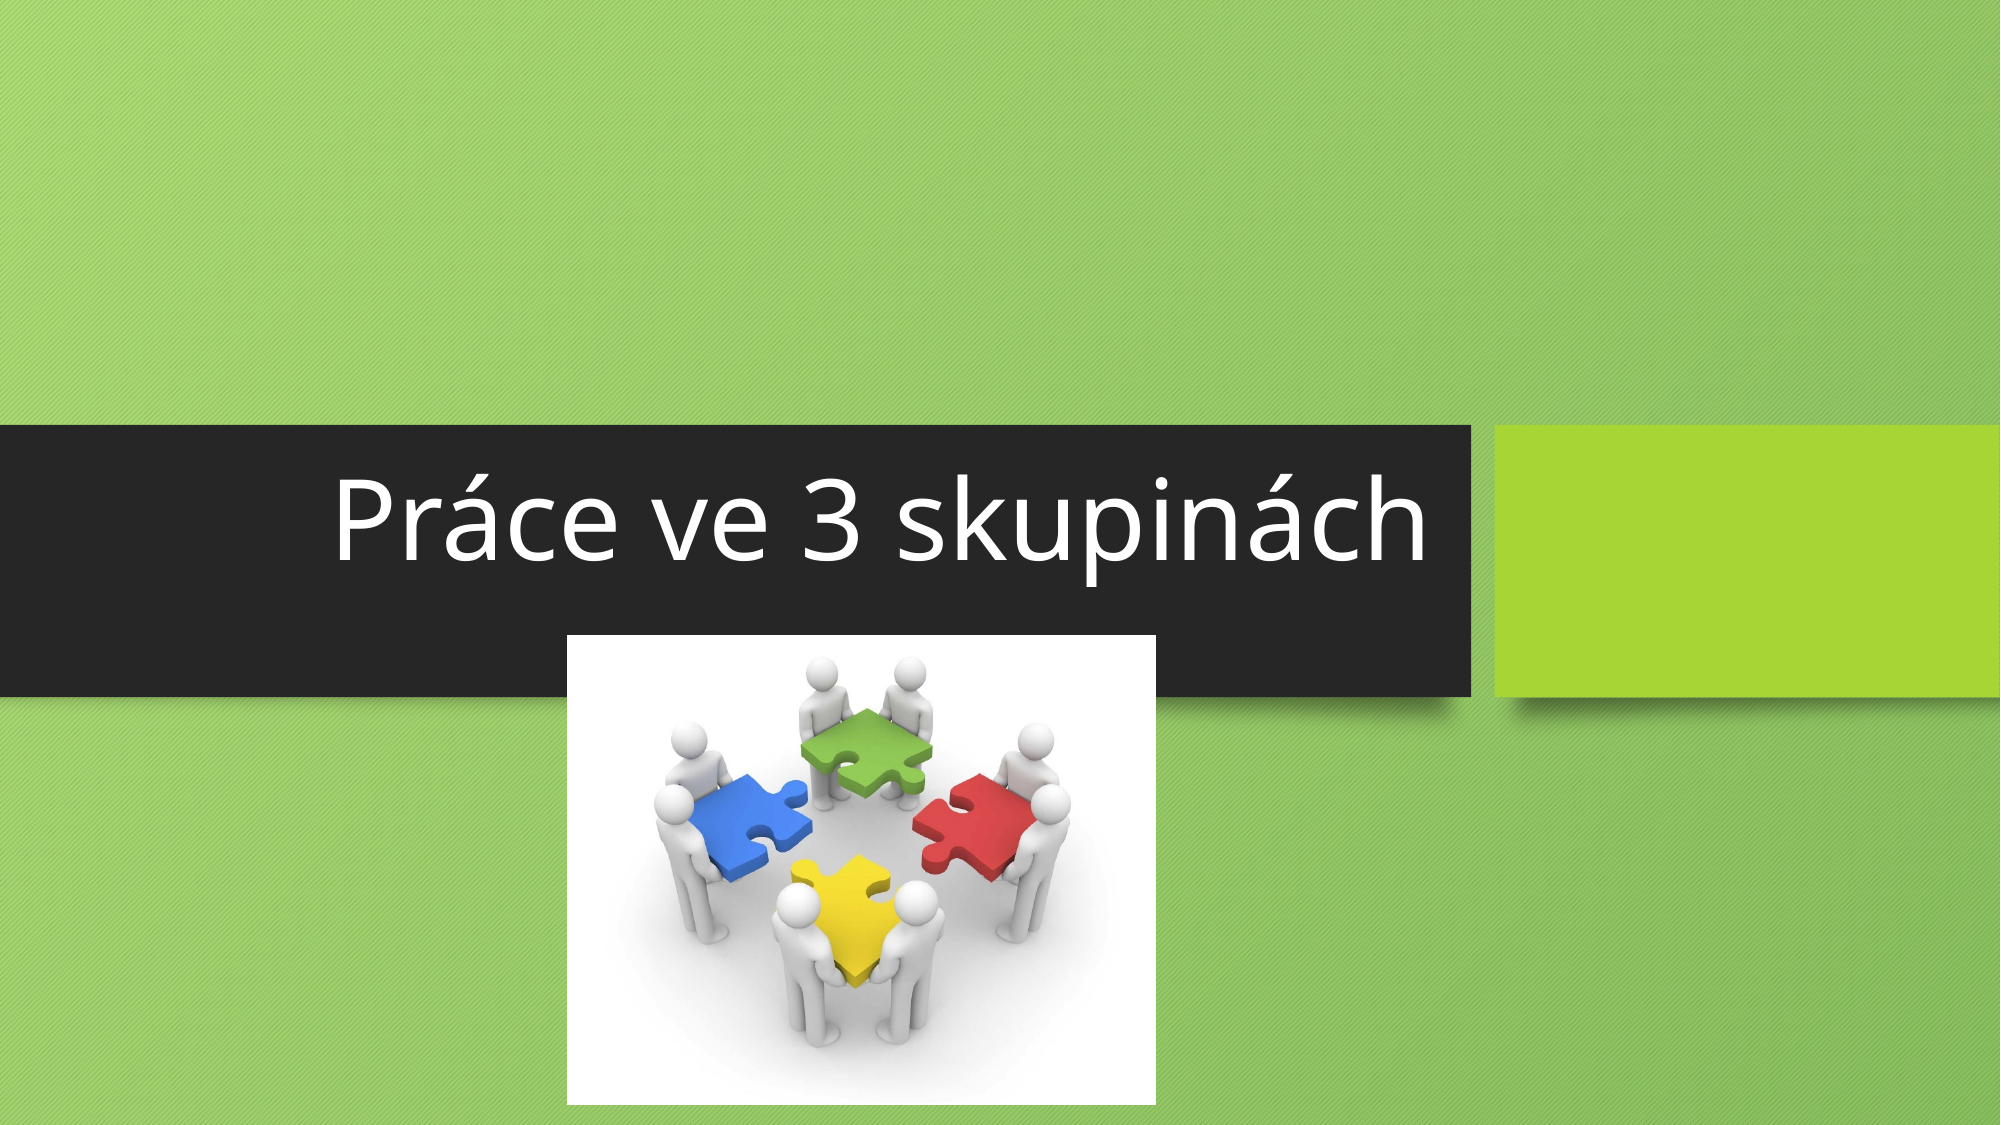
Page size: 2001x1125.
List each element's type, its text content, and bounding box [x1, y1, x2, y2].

title Práce ve 3 skupinách [111, 367, 1448, 593]
picture [1494, 698, 2000, 742]
picture [0, 635, 1472, 1106]
